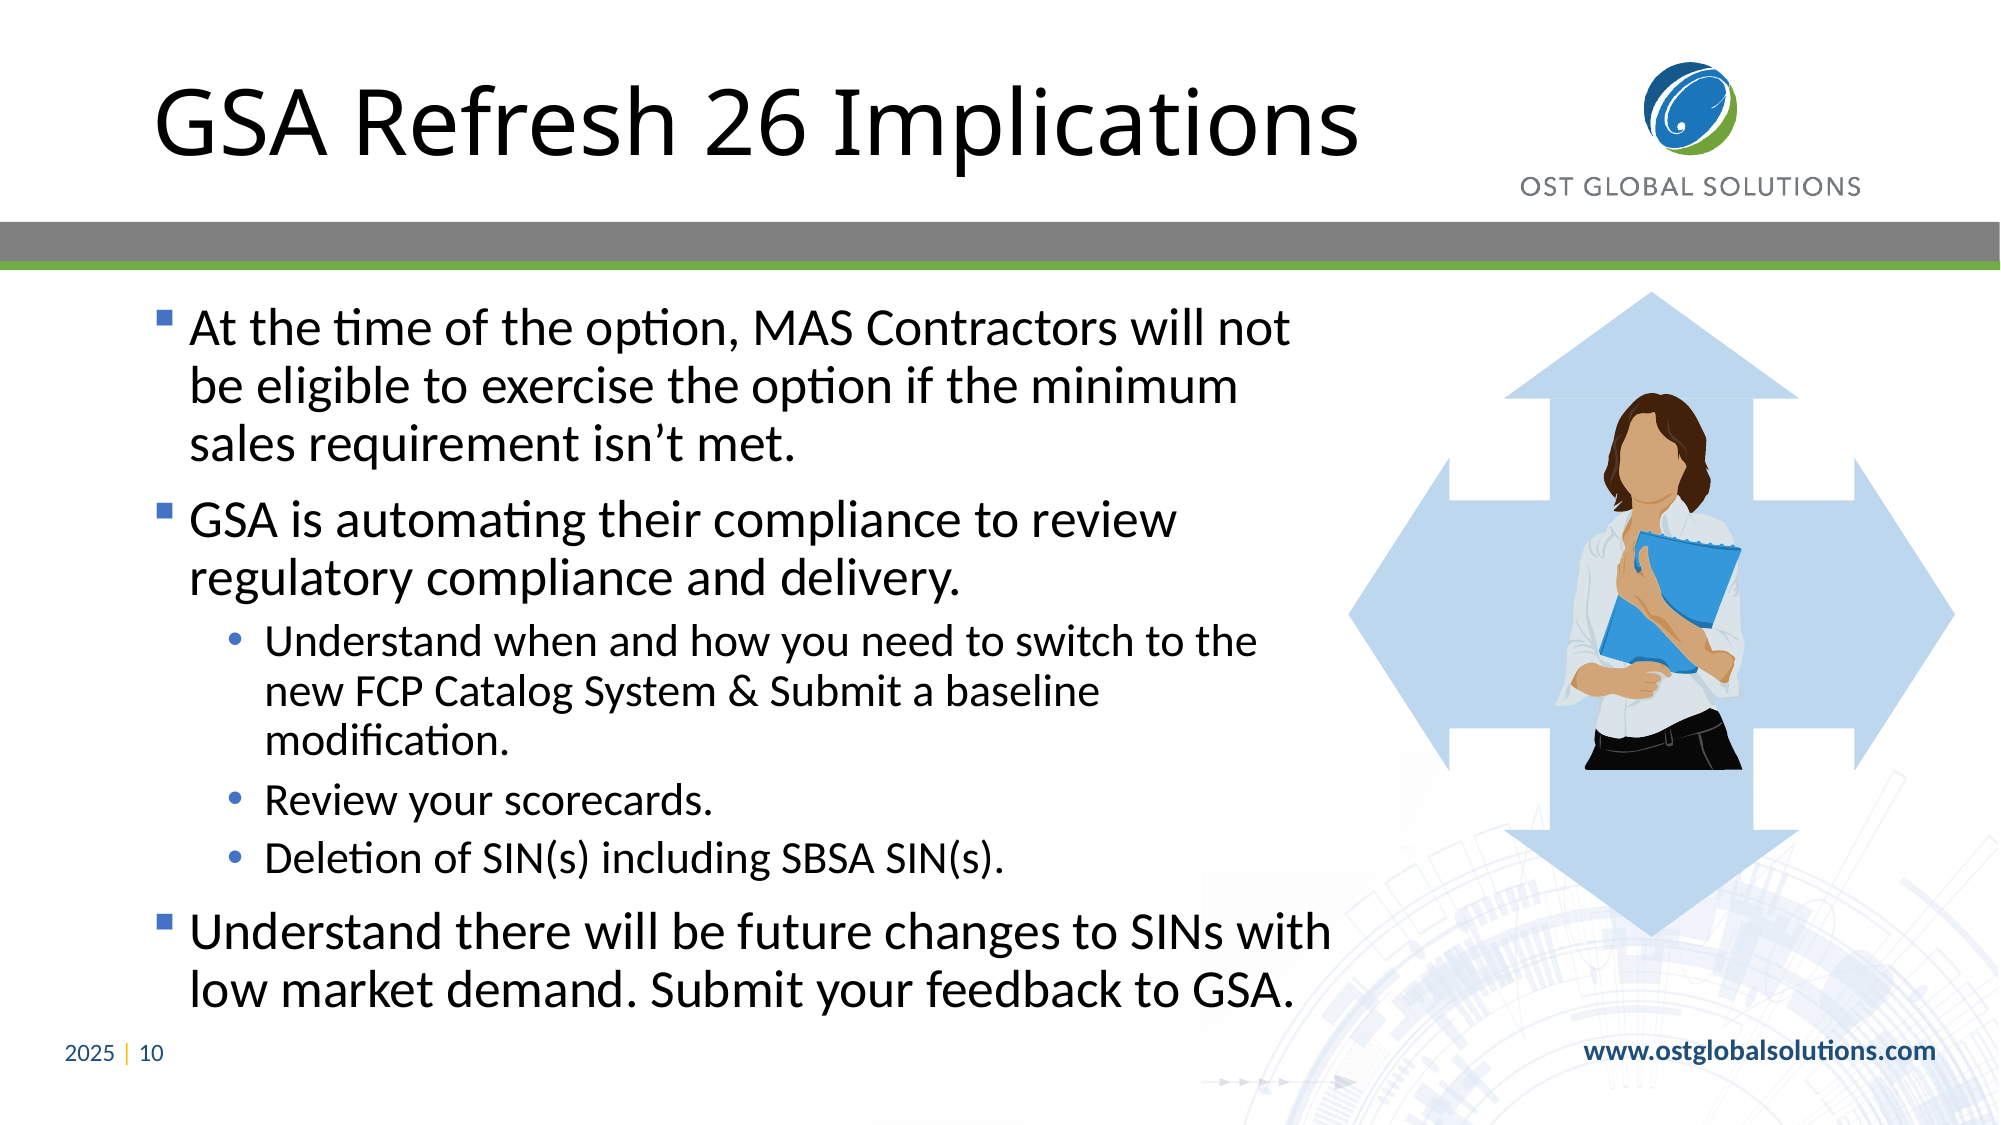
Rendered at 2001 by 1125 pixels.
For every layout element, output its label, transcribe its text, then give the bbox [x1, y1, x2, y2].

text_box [1348, 291, 1956, 937]
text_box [1554, 392, 1745, 771]
picture [870, 750, 1999, 1125]
picture [1518, 59, 1863, 199]
title GSA Refresh 26 Implications [137, 44, 1505, 207]
list At the time of the option, MAS Contractors will not be eligible to exercise the option if the minimum sales requirement isn’t met. GSA is automating their compliance to review regulatory compliance and delivery. Understand when and how you need to switch to the new FCP Catalog System & Submit a baseline modification. Review your scorecards. Deletion of SIN(s) including SBSA SIN(s). Understand there will be future changes to SINs with low market demand. Submit your feedback to GSA. [137, 291, 1349, 1081]
